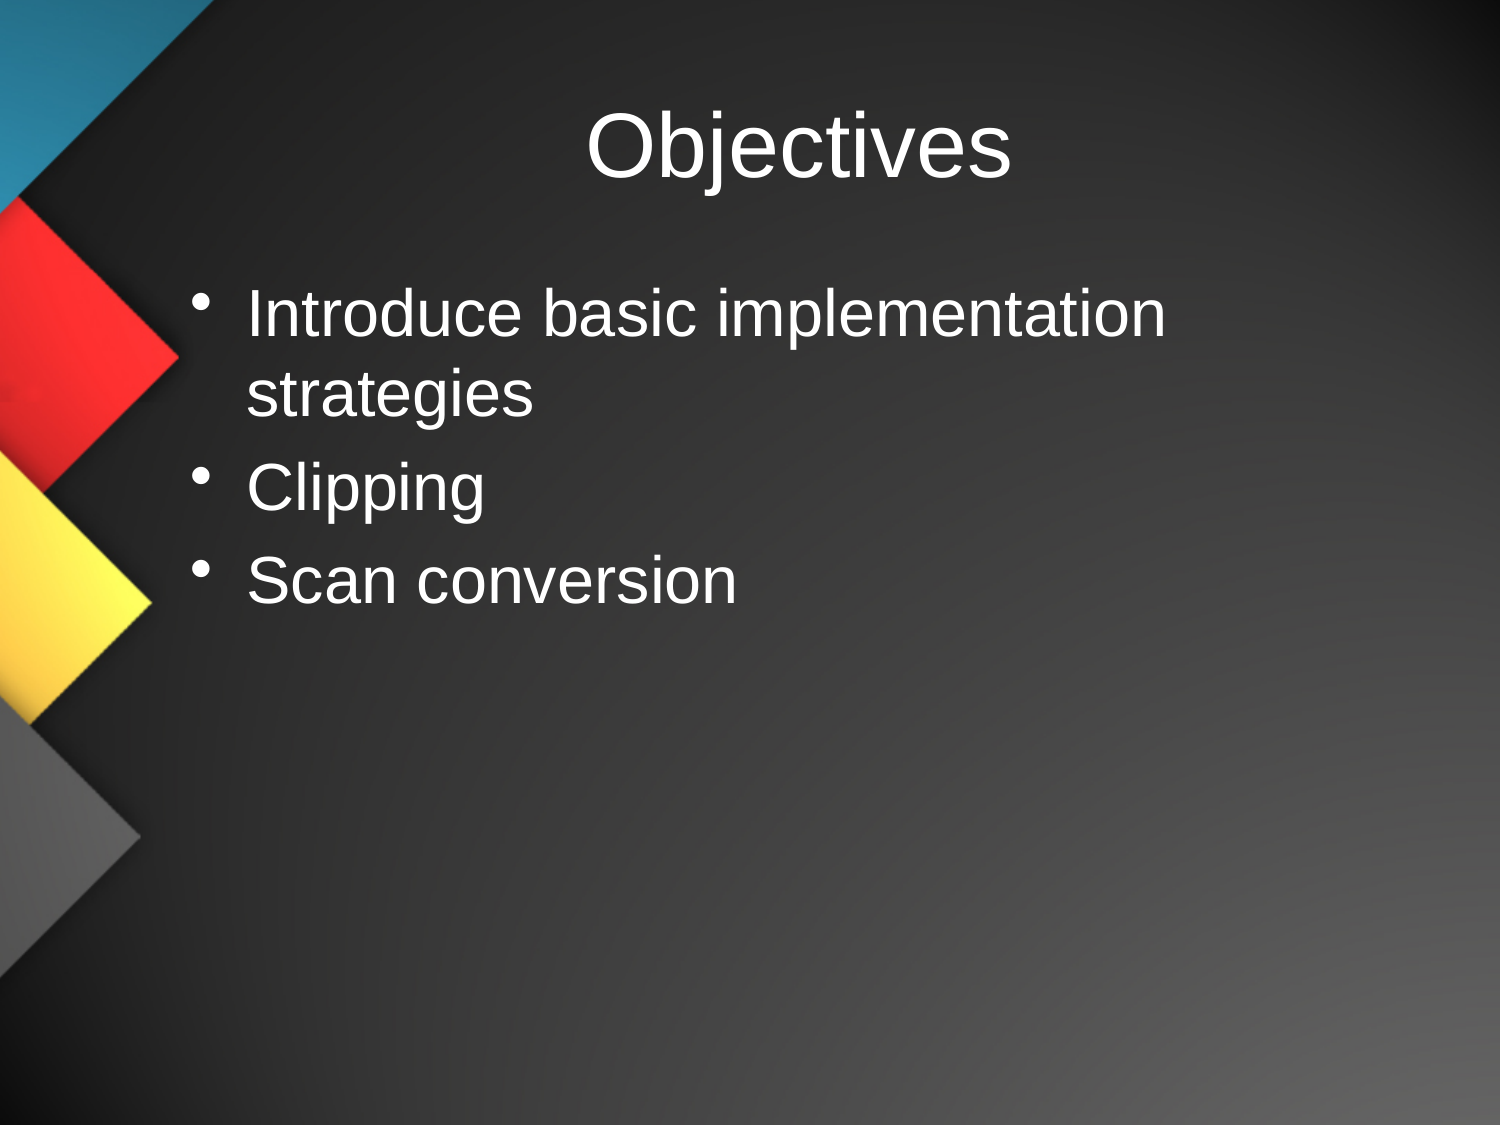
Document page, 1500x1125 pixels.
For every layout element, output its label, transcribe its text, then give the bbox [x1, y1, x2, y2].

list Introduce basic implementation strategies Clipping Scan conversion [174, 262, 1426, 1006]
picture [0, 0, 1500, 1125]
title Objectives [174, 44, 1426, 238]
